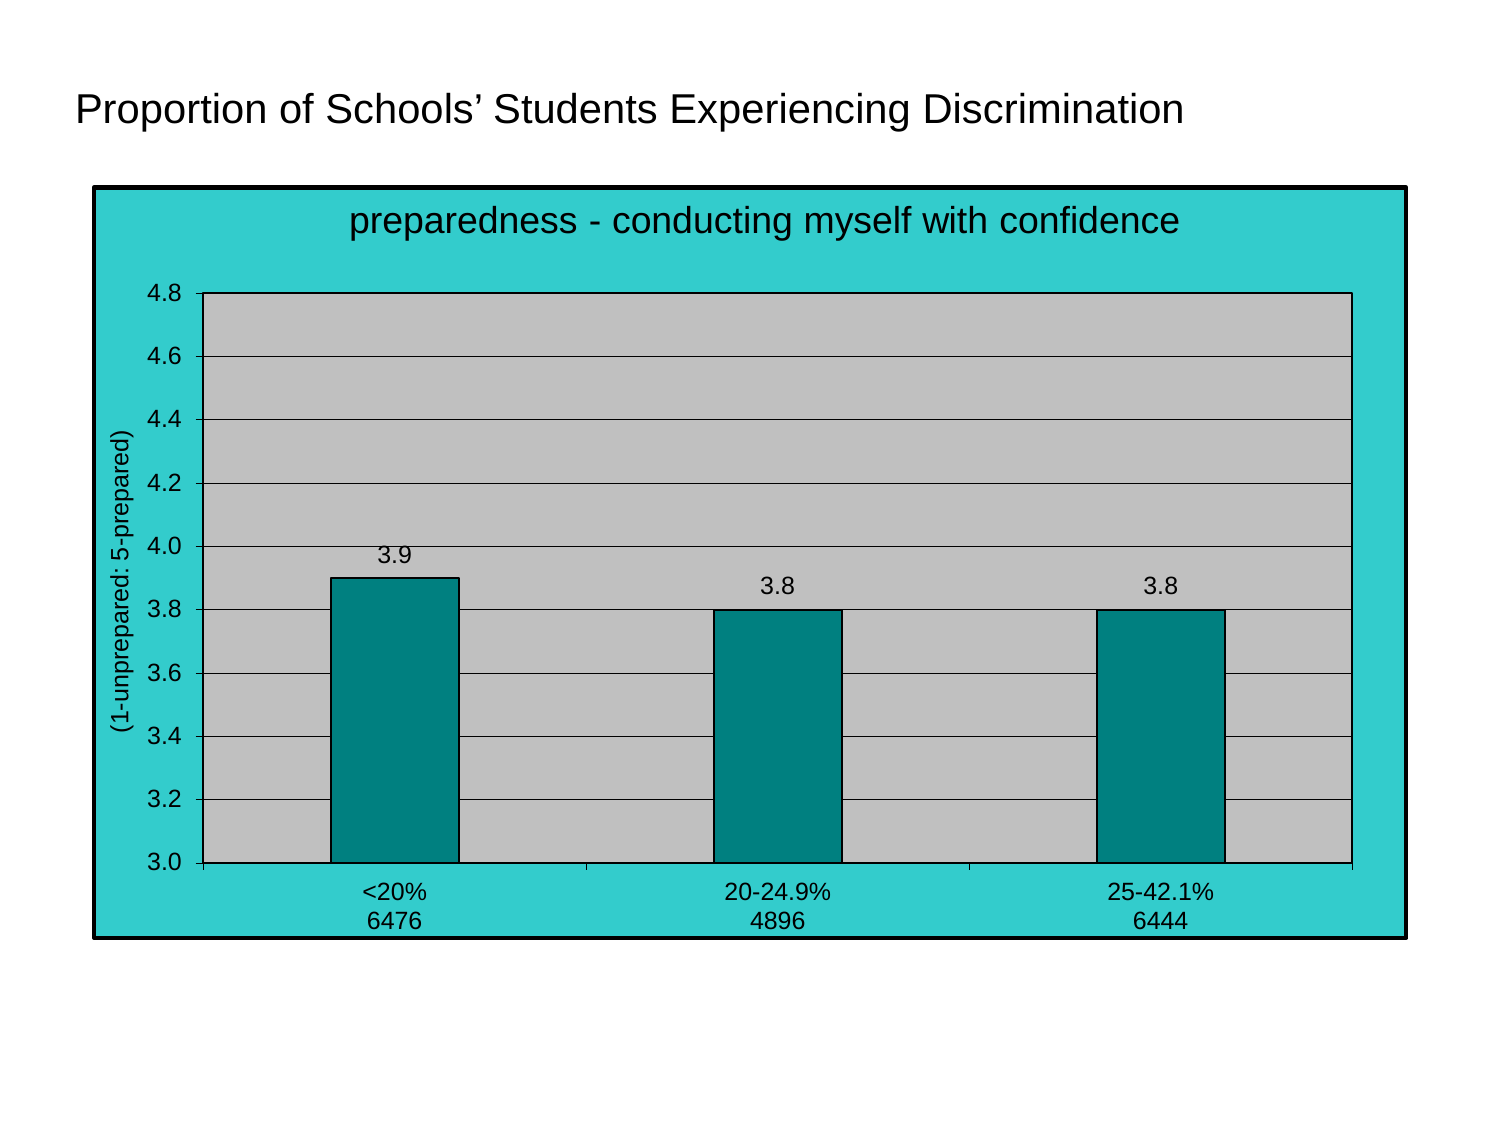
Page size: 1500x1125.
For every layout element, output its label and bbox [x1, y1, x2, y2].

picture [91, 185, 1409, 940]
